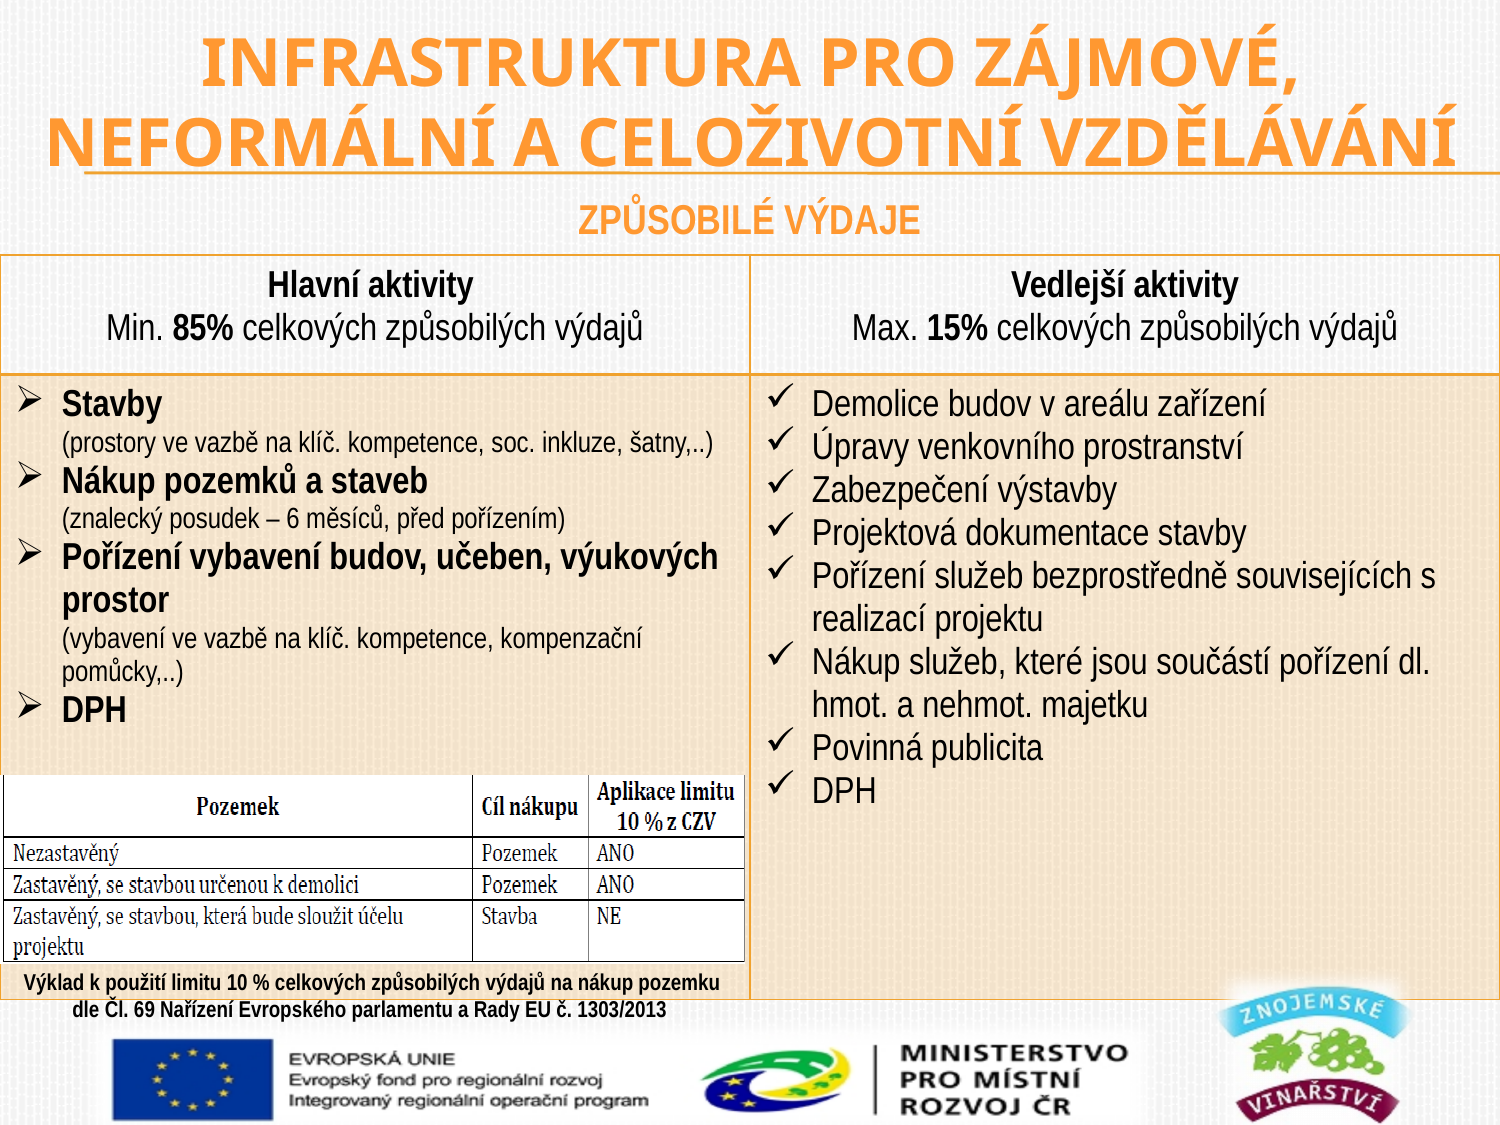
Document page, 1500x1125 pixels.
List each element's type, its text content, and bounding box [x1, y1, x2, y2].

table_cell Stavby (prostory ve vazbě na klíč. kompetence, soc. inkluze, šatny,..) Nákup pozemků a staveb (znalecký posudek – 6 měsíců, před pořízením) Pořízení vybavení budov, učeben, výukových prostor (vybavení ve vazbě na klíč. kompetence, kompenzační pomůcky,..) DPH [1, 376, 749, 778]
table_cell Demolice budov v areálu zařízení Úpravy venkovního prostranství Zabezpečení výstavby Projektová dokumentace stavby Pořízení služeb bezprostředně souvisejících s realizací projektu Nákup služeb, které jsou součástí pořízení dl. hmot. a nehmot. majetku Povinná publicita DPH [751, 376, 1499, 999]
title Infrastruktura pro zájmové, neformální a celoživotní vzdělávání [1, 30, 1500, 169]
text_box Způsobilé výdaje [448, 185, 1052, 251]
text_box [0, 774, 745, 1032]
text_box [76, 963, 1418, 1125]
table_header Vedlejší aktivity Max. 15% celkových způsobilých výdajů [751, 256, 1499, 373]
table_header Hlavní aktivity Min. 85% celkových způsobilých výdajů [1, 256, 749, 373]
